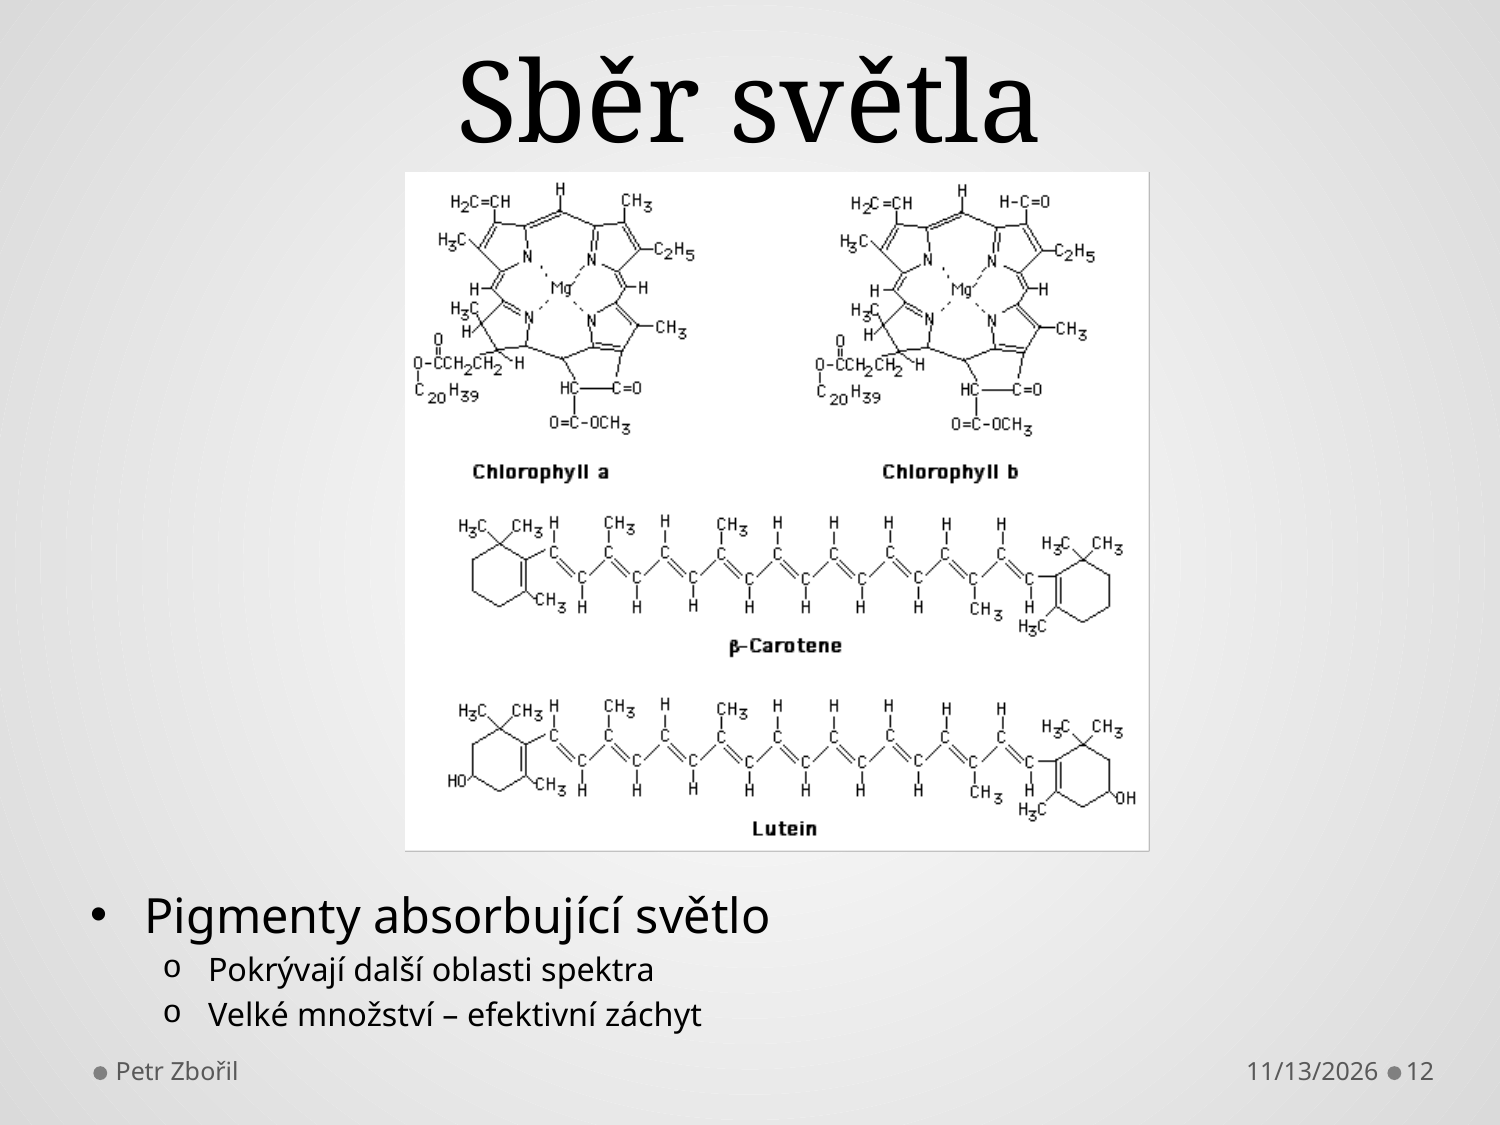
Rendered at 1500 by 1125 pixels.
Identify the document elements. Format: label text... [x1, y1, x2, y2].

list Pigmenty absorbující světlo Pokrývají další oblasti spektra Velké množství – efektivní záchyt [75, 267, 1425, 1047]
picture [405, 172, 1152, 853]
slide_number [1043, 1042, 1386, 1103]
footer Petr Zbořil [108, 1042, 576, 1103]
slide_number 12 [1401, 1042, 1494, 1103]
title Sběr světla [75, 0, 1425, 173]
